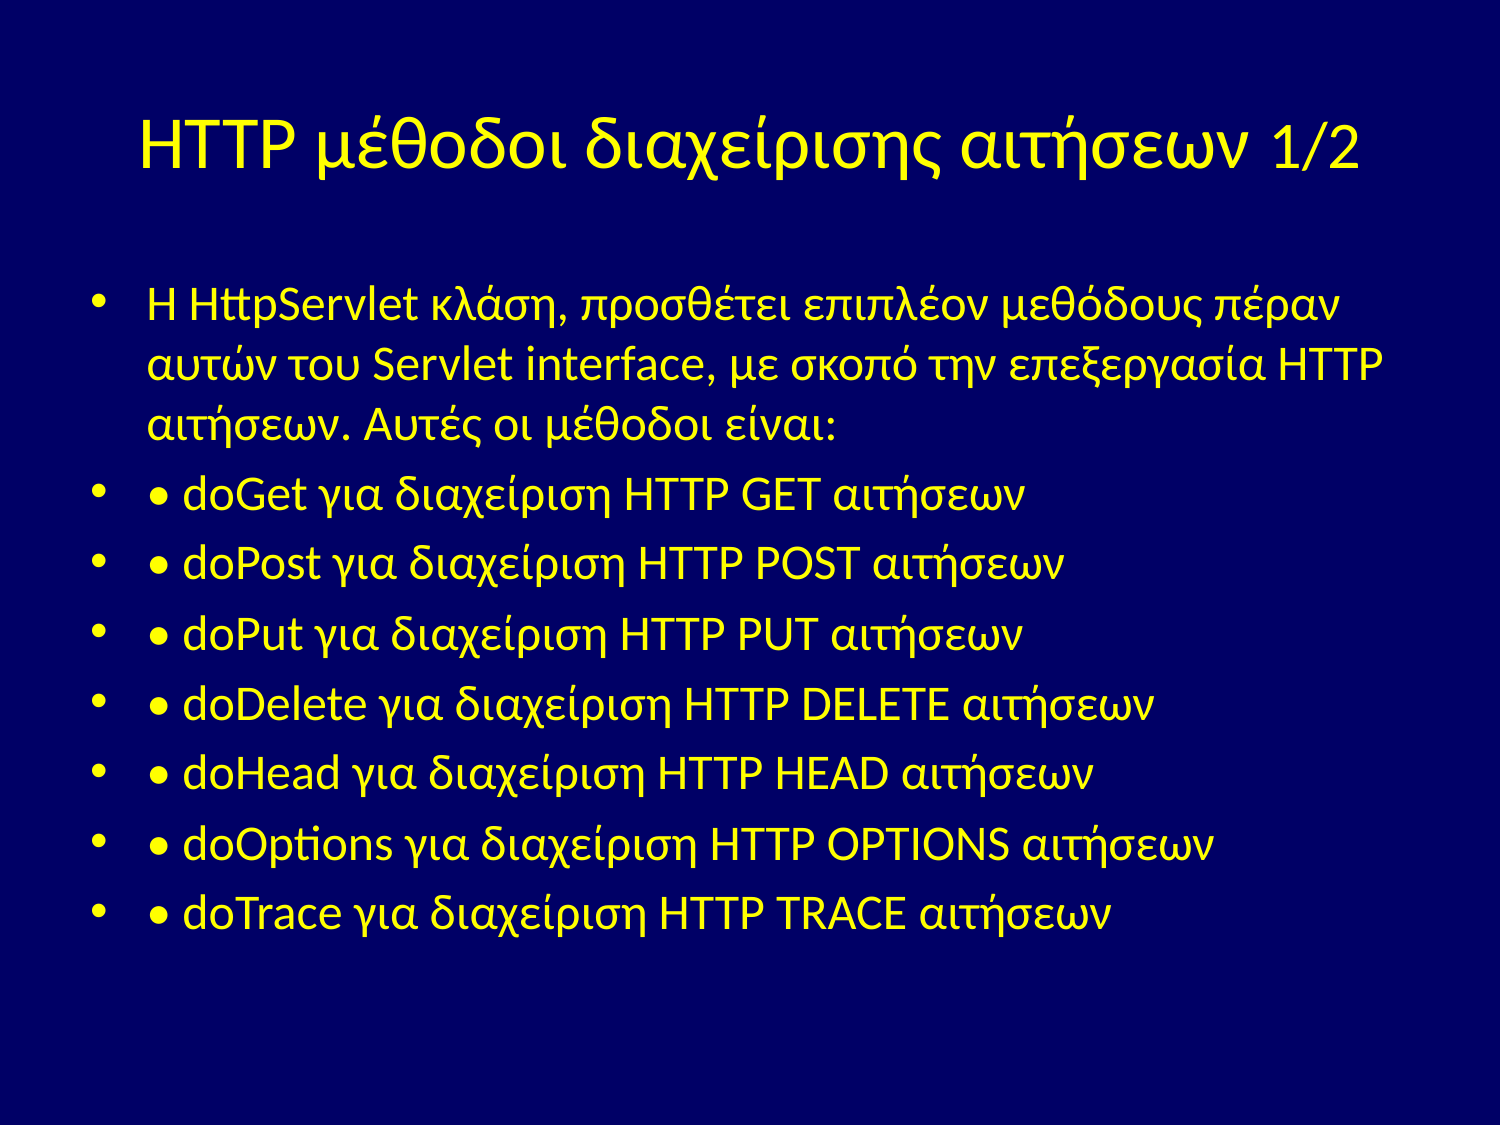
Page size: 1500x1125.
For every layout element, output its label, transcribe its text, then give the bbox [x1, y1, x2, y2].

title HTTP μέθοδοι διαχείρισης αιτήσεων 1/2 [75, 45, 1425, 233]
list Η HttpServlet κλάση, προσθέτει επιπλέον μεθόδους πέραν αυτών του Servlet interface, με σκοπό την επεξεργασία HTTP αιτήσεων. Αυτές οι μέθοδοι είναι: • doGet για διαχείριση HTTP GET αιτήσεων • doPost για διαχείριση HTTP POST αιτήσεων • doPut για διαχείριση HTTP PUT αιτήσεων • doDelete για διαχείριση HTTP DELETE αιτήσεων • doHead για διαχείριση HTTP HEAD αιτήσεων • doOptions για διαχείριση HTTP OPTIONS αιτήσεων • doTrace για διαχείριση HTTP TRACE αιτήσεων [75, 262, 1425, 1005]
